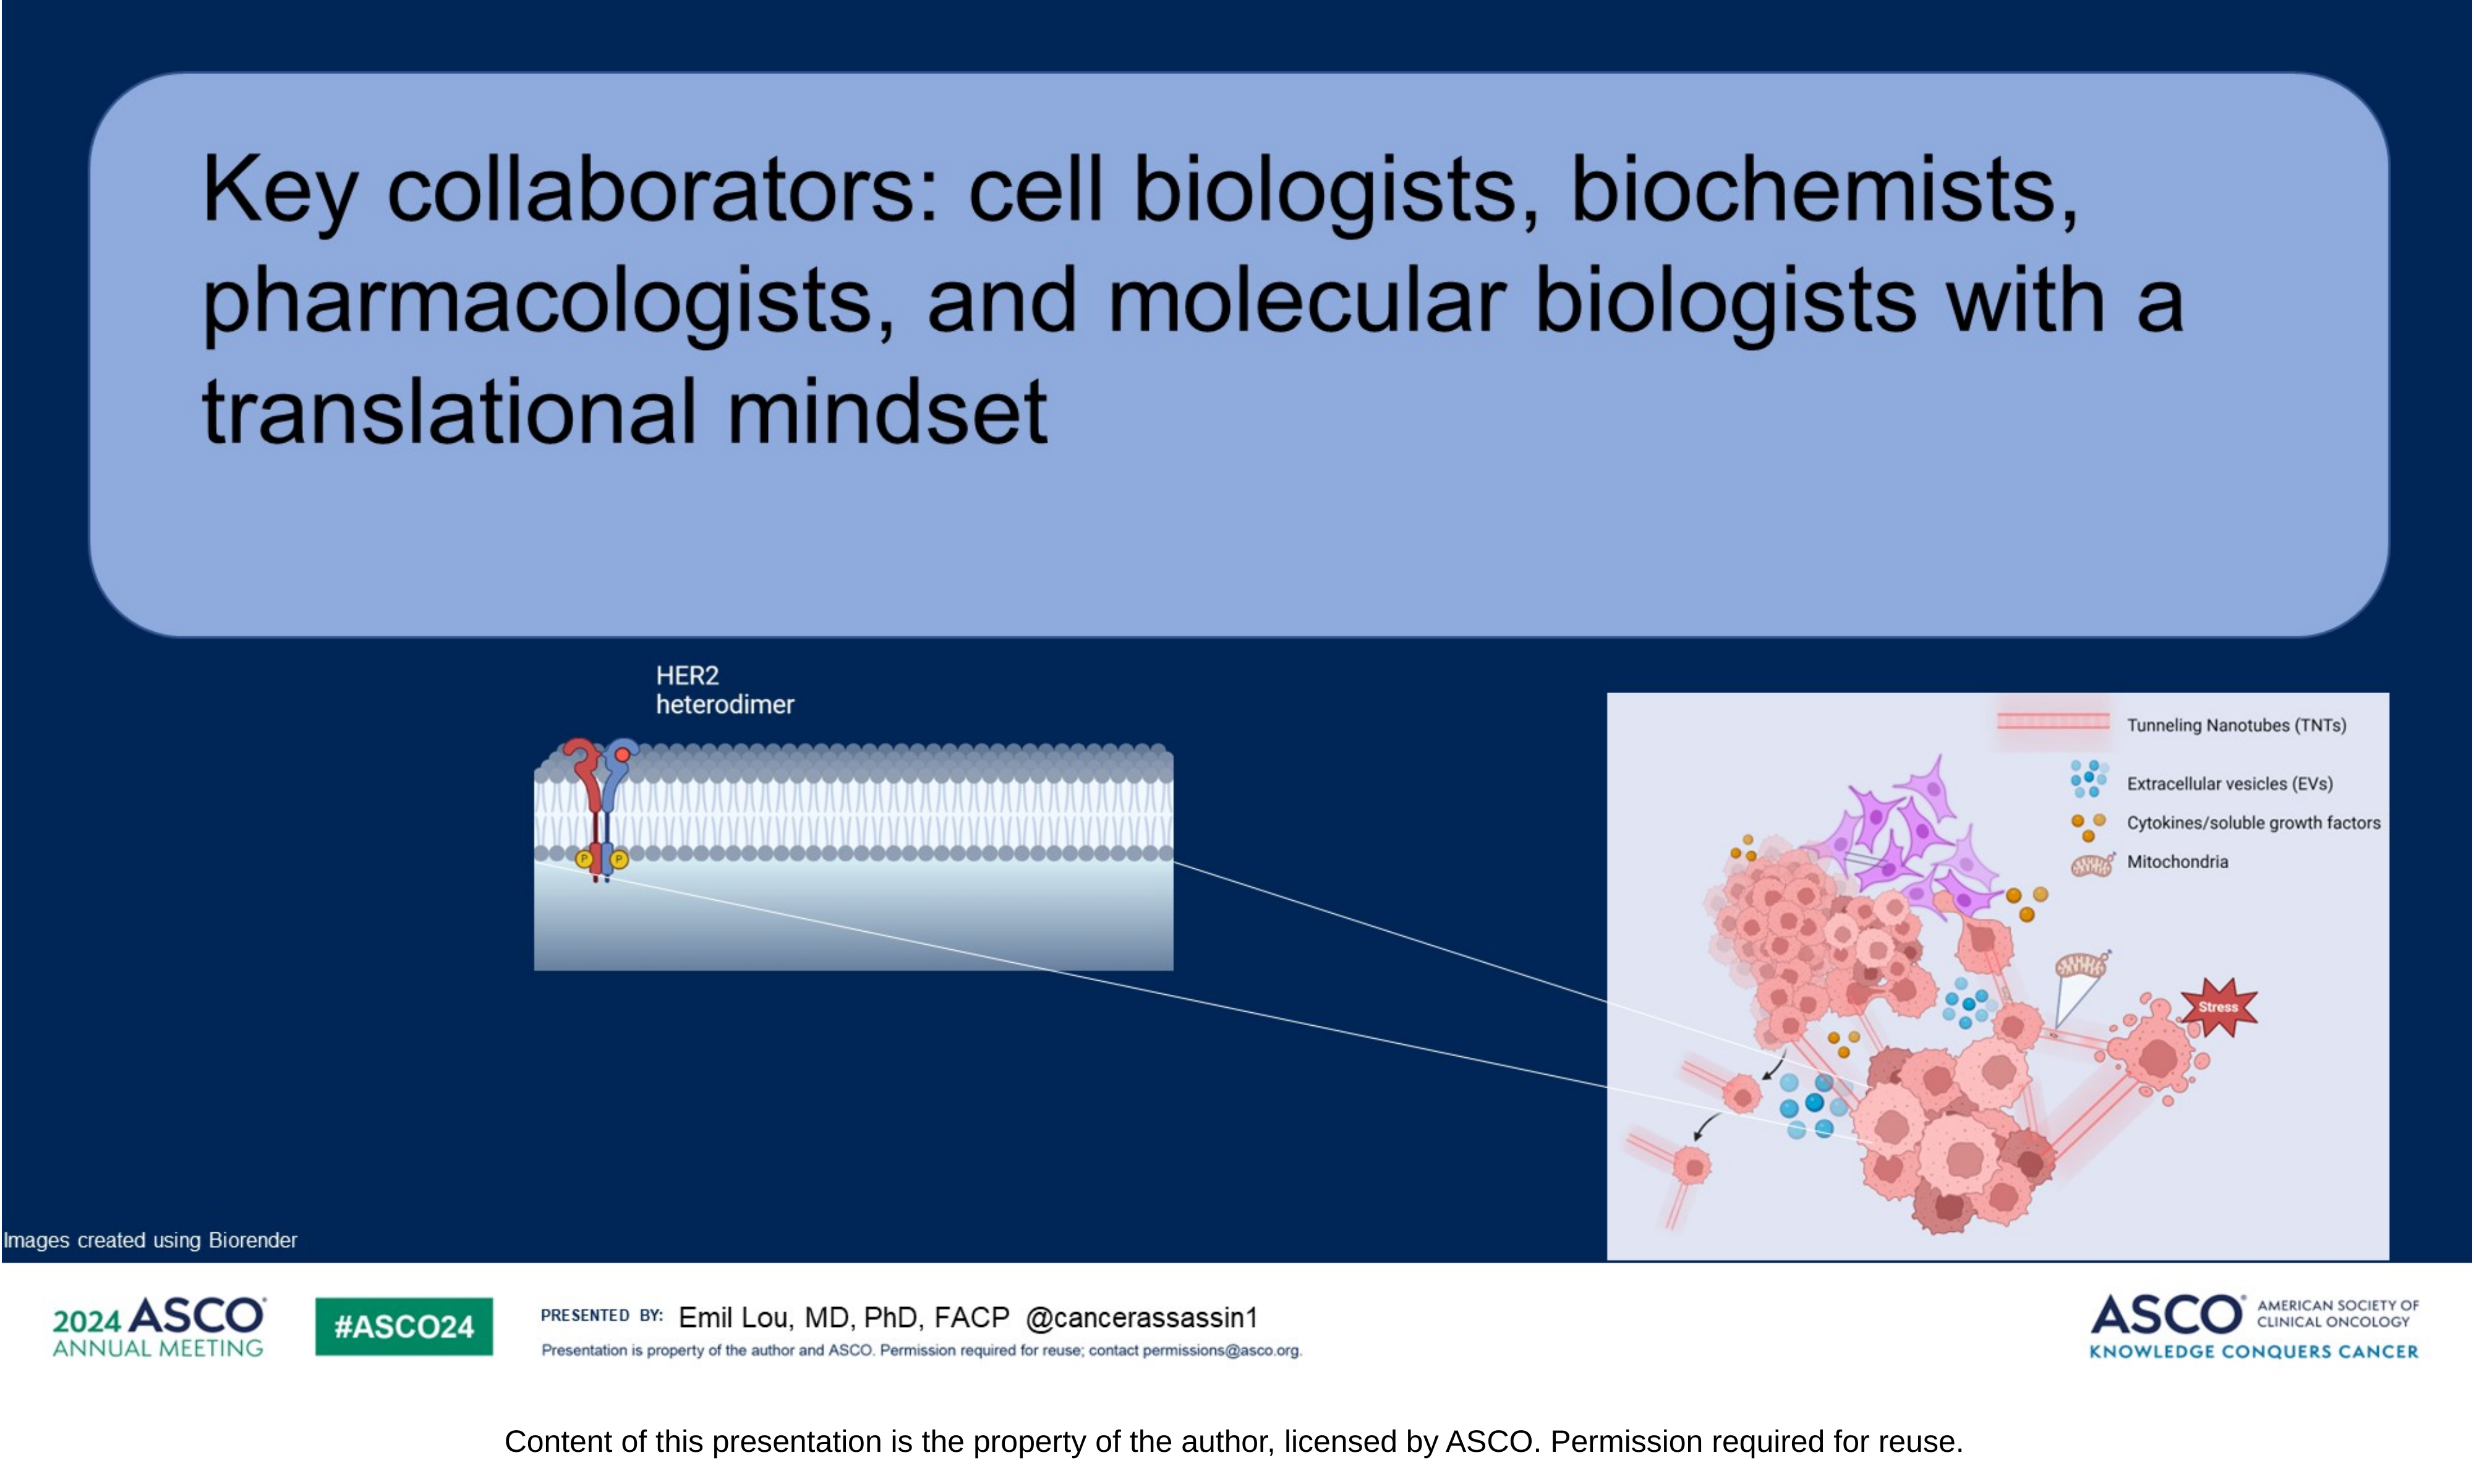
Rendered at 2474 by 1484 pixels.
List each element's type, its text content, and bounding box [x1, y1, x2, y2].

picture [2, 0, 2472, 1389]
text_box Content of this presentation is the property of the author, licensed by ASCO. Permission required for reuse. [0, 1399, 2474, 1477]
